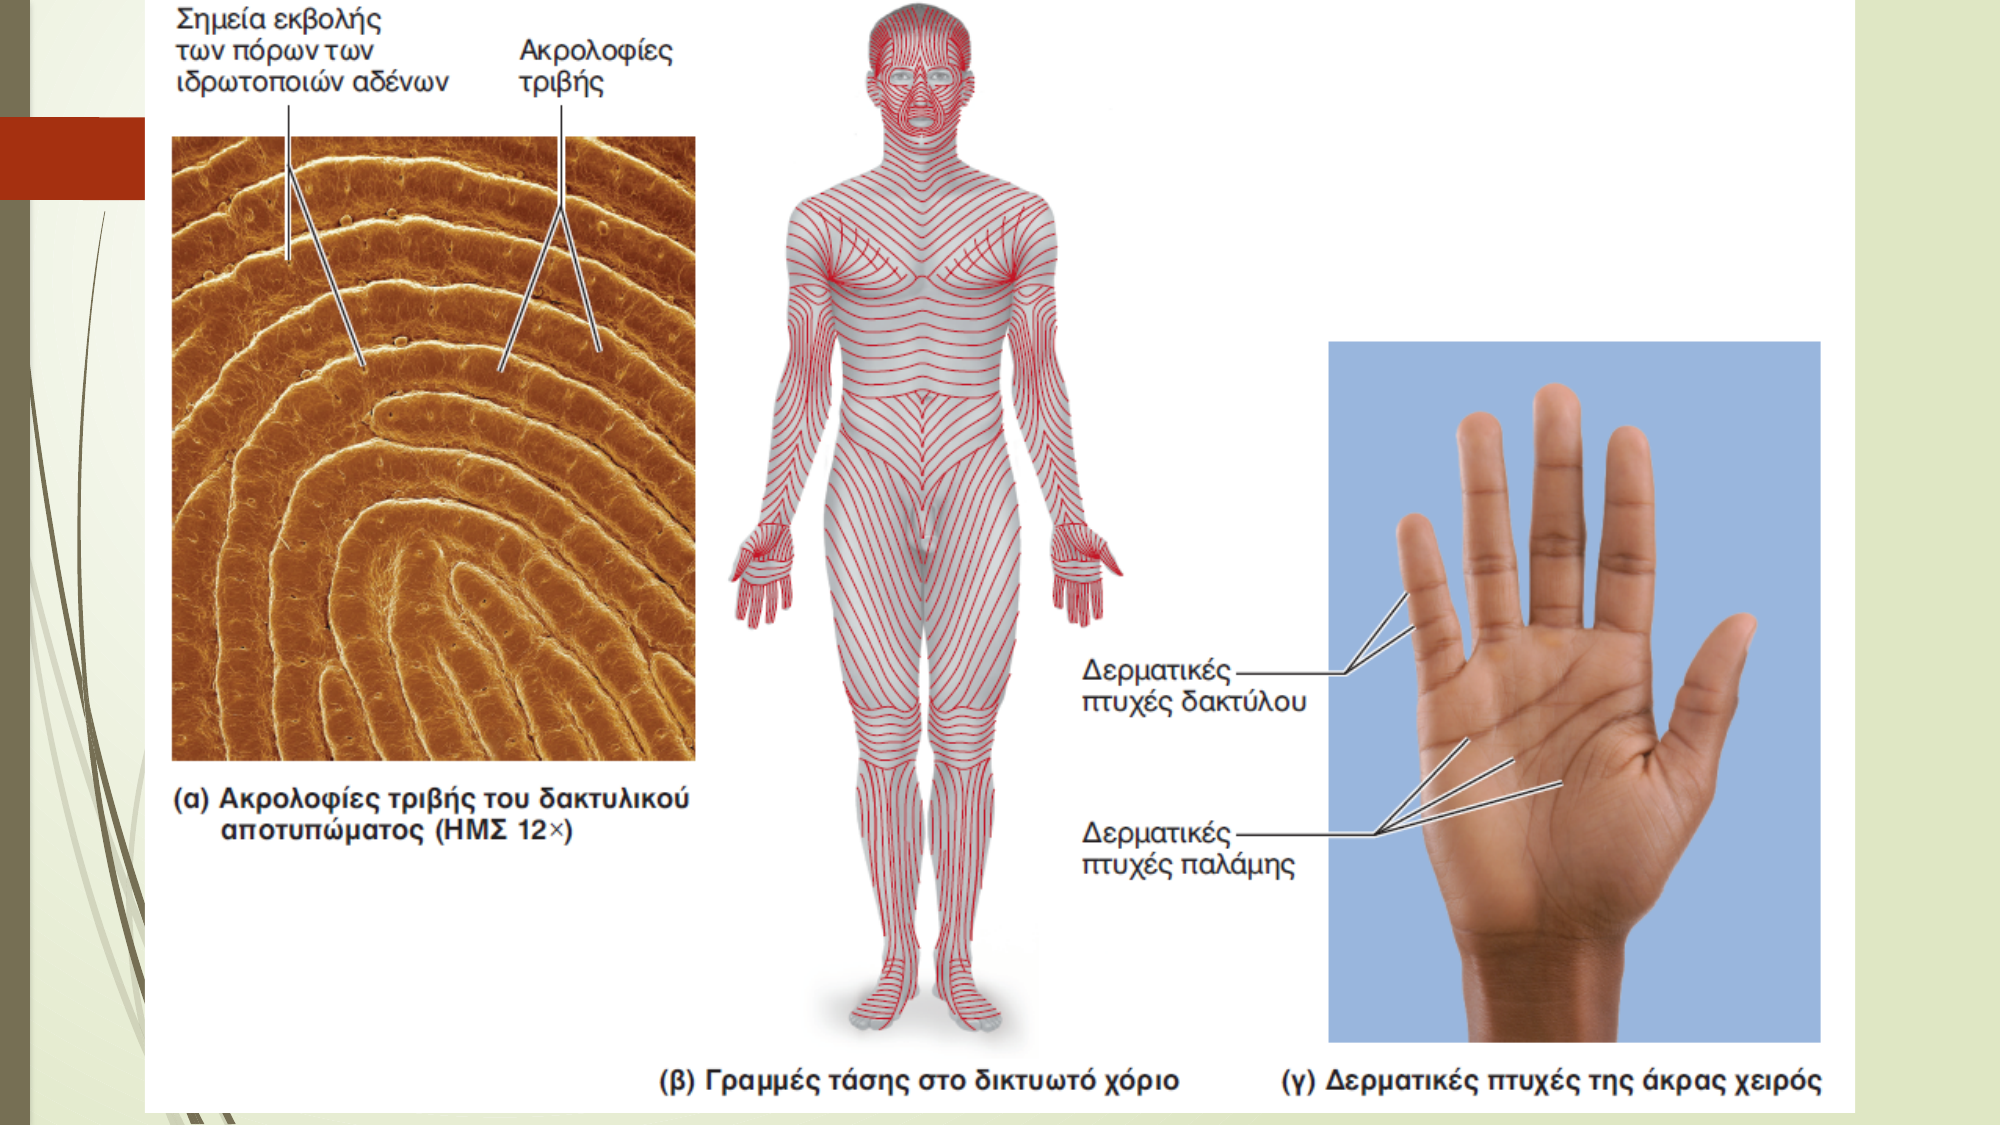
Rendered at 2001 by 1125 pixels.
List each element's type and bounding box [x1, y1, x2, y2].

picture [144, 0, 1856, 1113]
